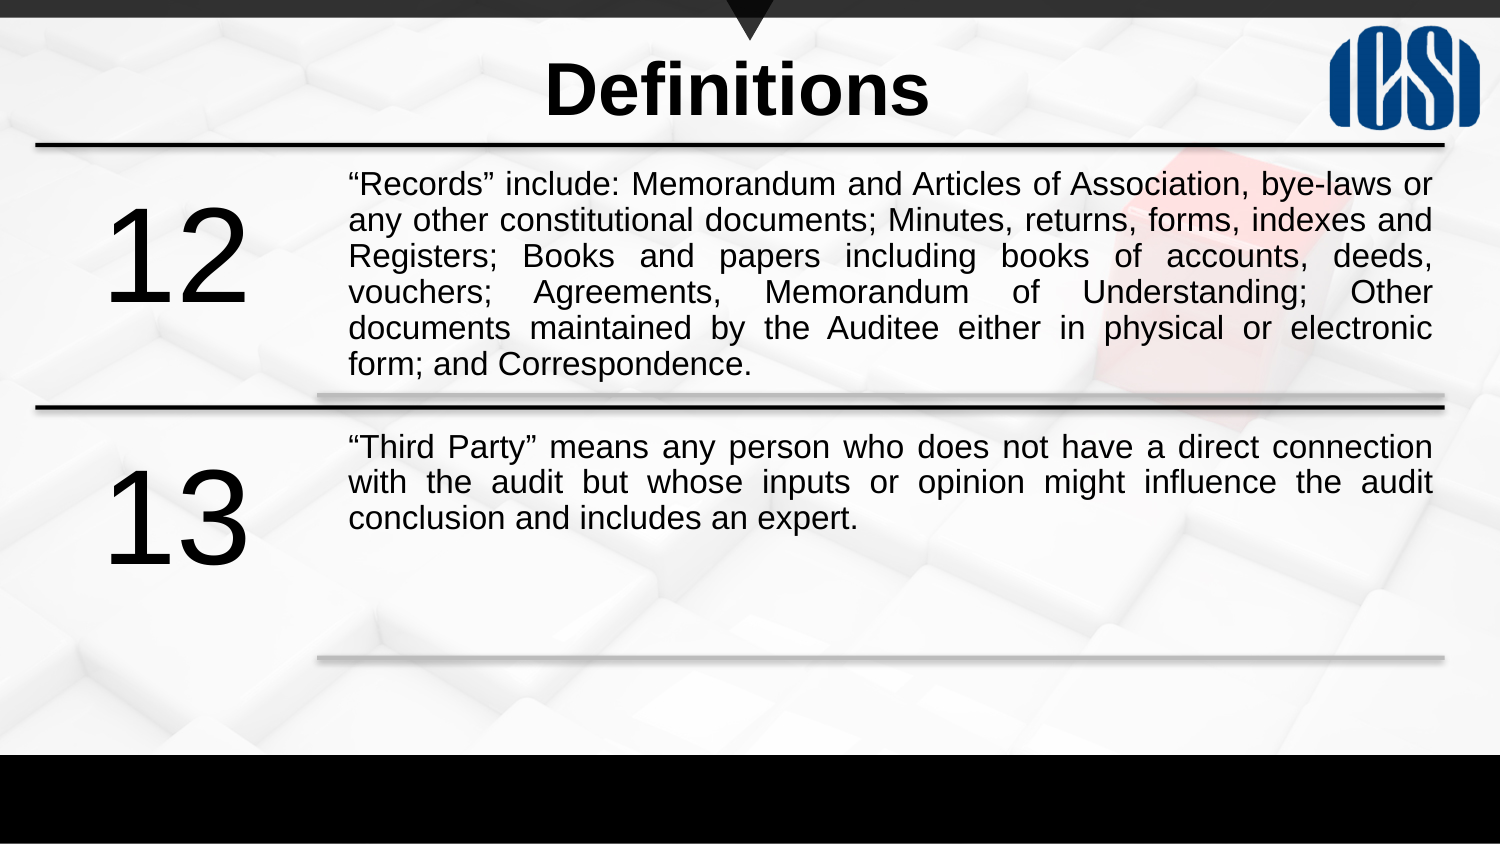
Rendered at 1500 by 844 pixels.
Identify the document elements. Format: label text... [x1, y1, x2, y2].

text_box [35, 144, 1445, 671]
text_box Definitions [17, 32, 1307, 139]
picture [0, 0, 1500, 755]
